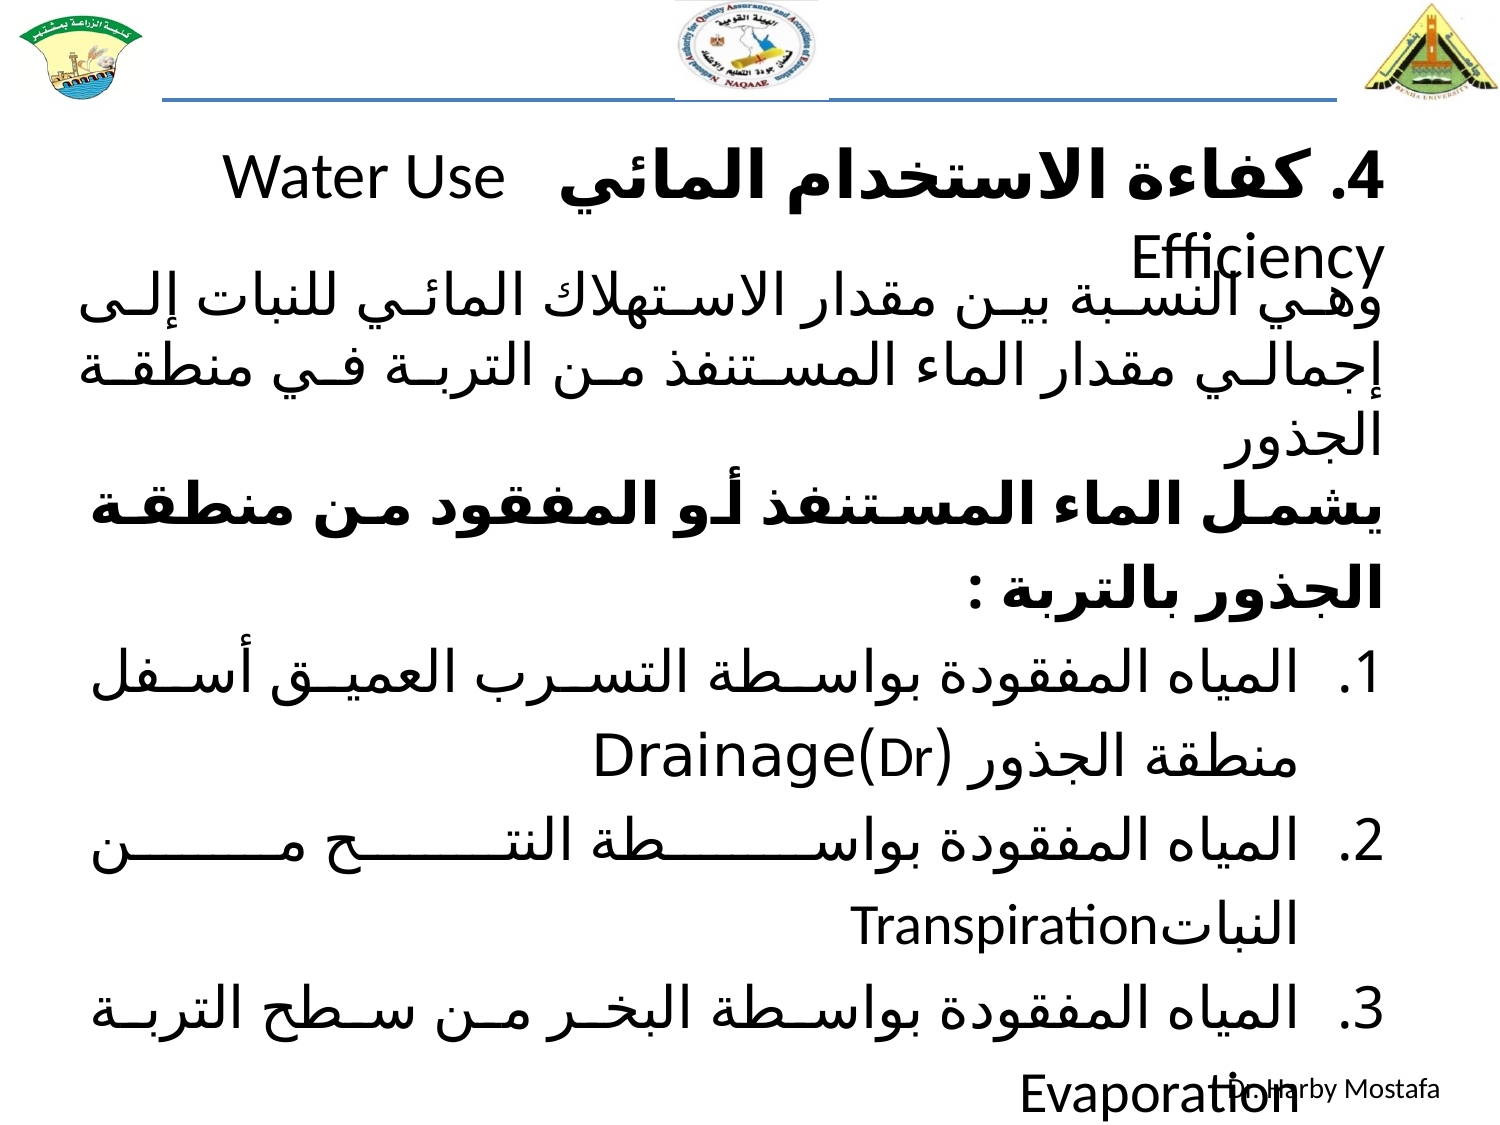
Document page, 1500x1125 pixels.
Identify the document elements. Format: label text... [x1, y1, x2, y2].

text_box وهي النسبة بين مقدار الاستهلاك المائي للنبات إلى إجمالي مقدار الماء المستنفذ من التربة في منطقة الجذور [62, 249, 1400, 475]
picture [675, 0, 829, 100]
text_box يشمل الماء المستنفذ أو المفقود من منطقة الجذور بالتربة : المياه المفقودة بواسطة التسرب العميق أسفل منطقة الجذور (Dr)Drainage المياه المفقودة بواسطة النتح من النباتTranspiration المياه المفقودة بواسطة البخر من سطح التربة Evaporation المياه التي تبقى في أنسجة النبات وتستعمل في العمليات البيولوجية [75, 444, 1400, 1125]
text_box 4. كفاءة الاستخدام المائي Water Use Efficiency [150, 124, 1400, 249]
picture [1357, 0, 1500, 109]
picture [17, 15, 150, 109]
